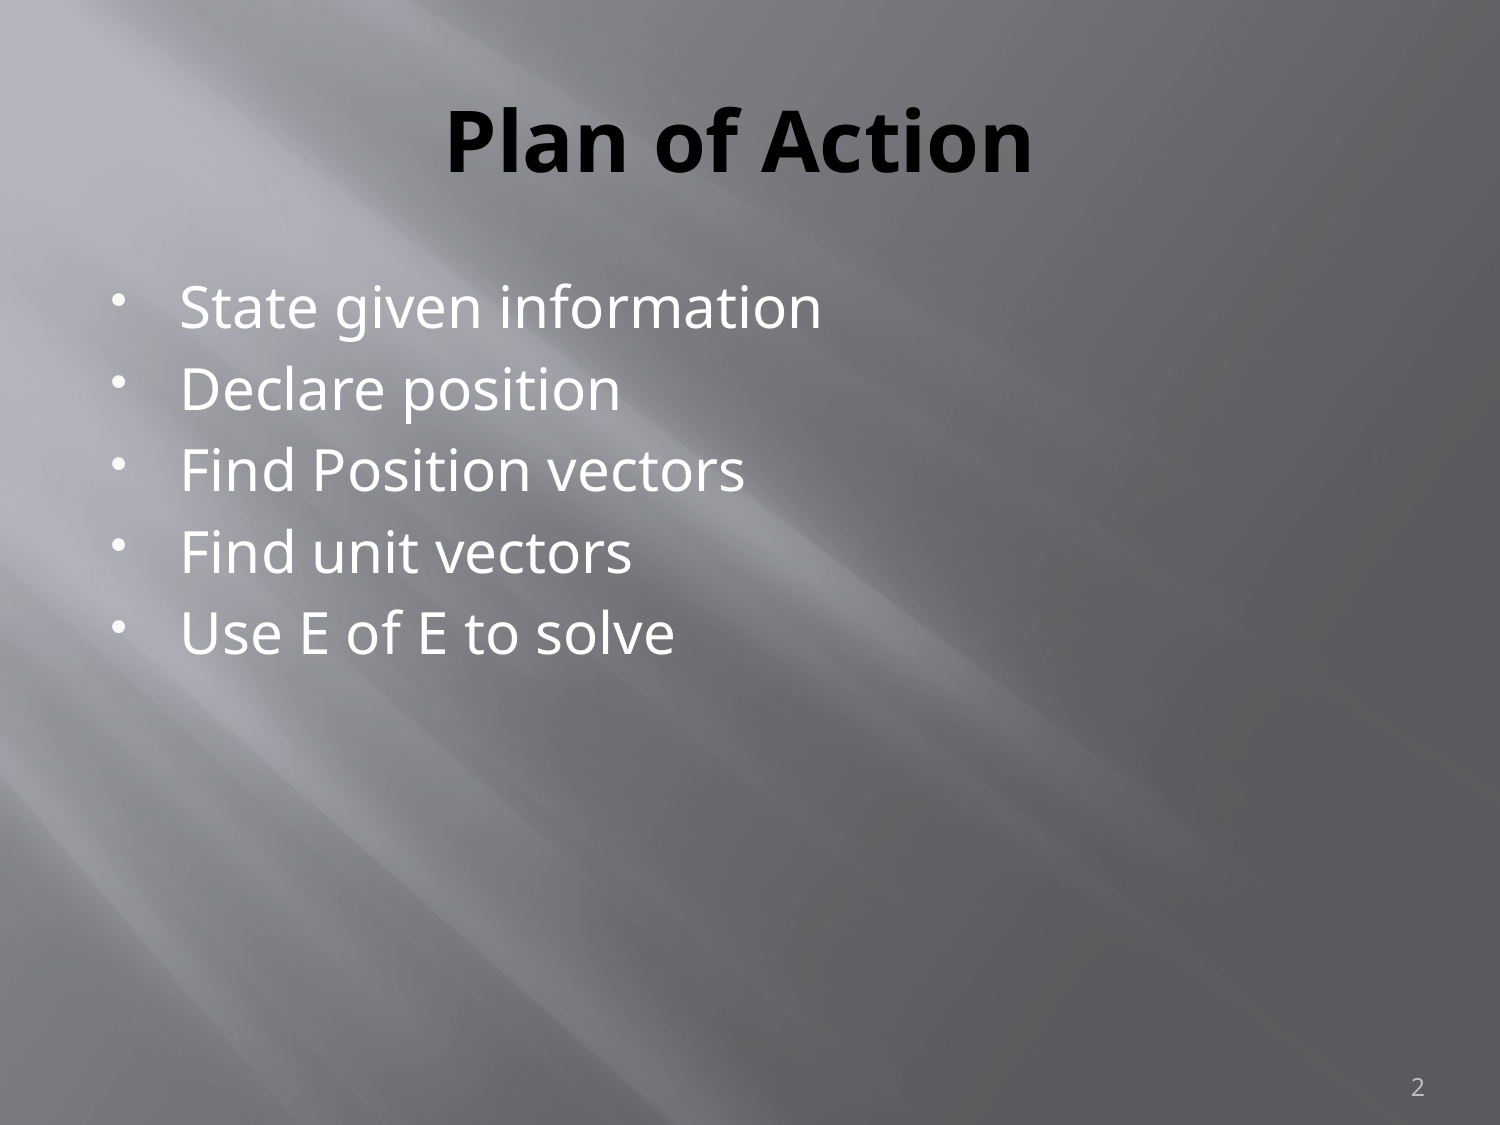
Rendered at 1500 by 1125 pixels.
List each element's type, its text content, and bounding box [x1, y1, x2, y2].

list State given information Declare position Find Position vectors Find unit vectors Use E of E to solve [75, 262, 1425, 1035]
title Plan of Action [75, 45, 1425, 233]
slide_number 2 [1299, 1052, 1425, 1113]
